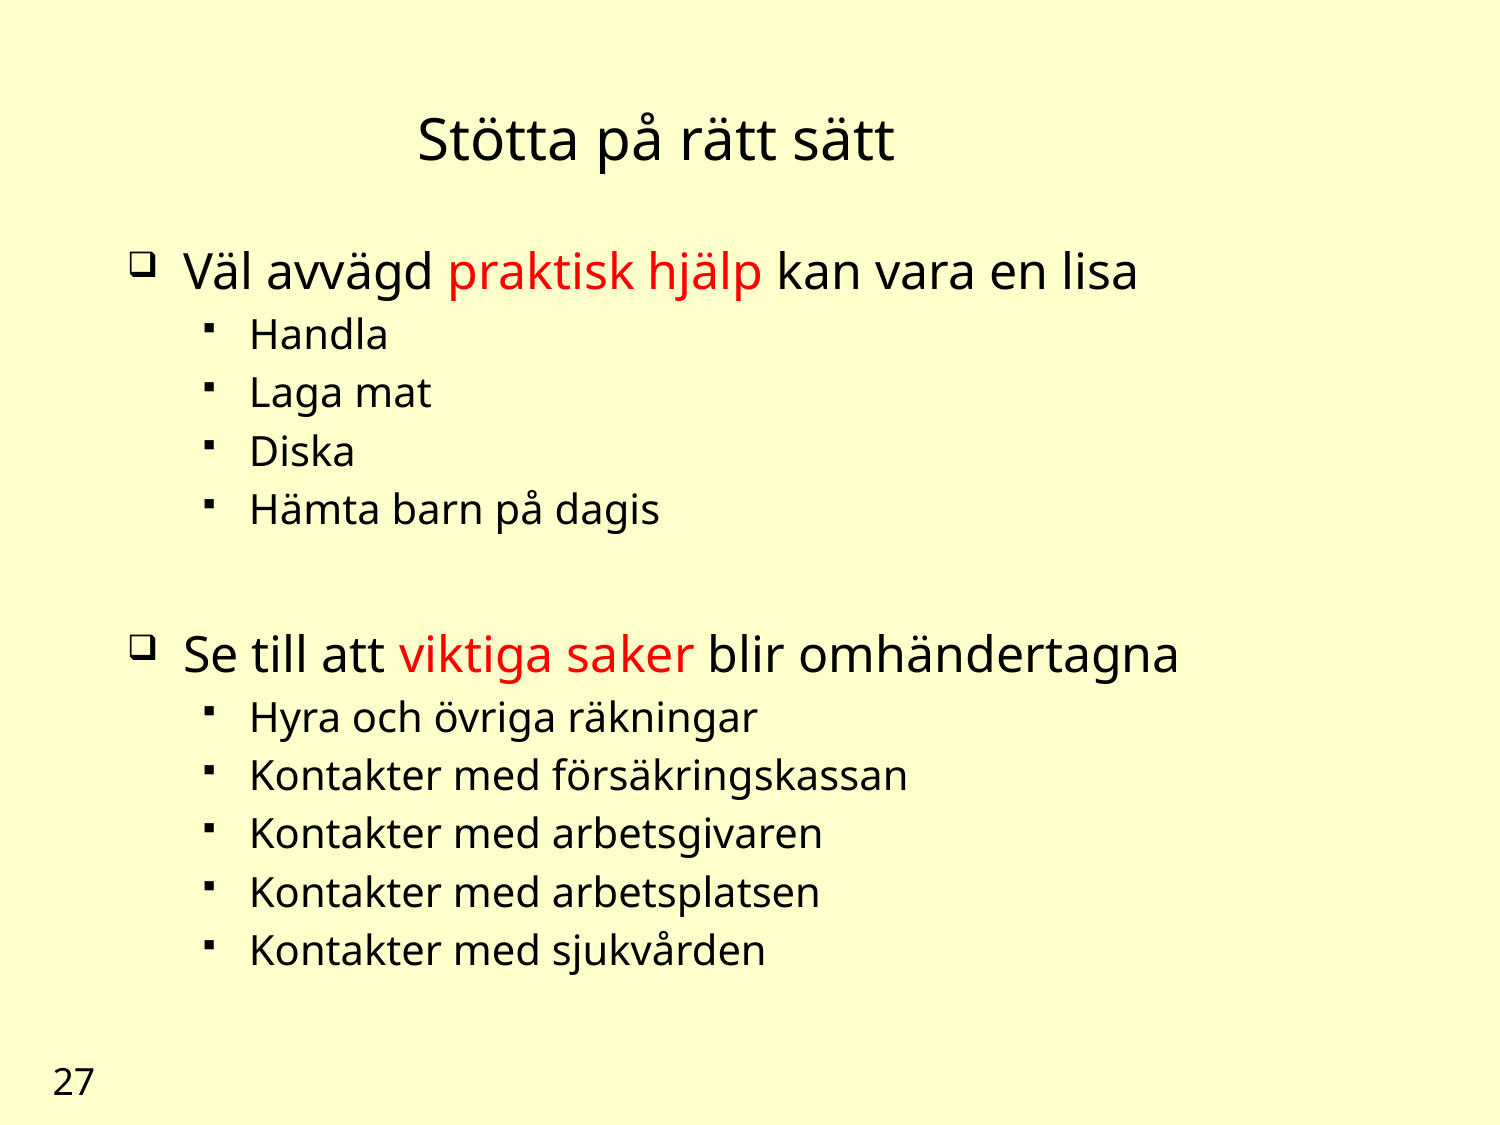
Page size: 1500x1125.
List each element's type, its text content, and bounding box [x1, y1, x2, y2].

title Stötta på rätt sätt [137, 30, 1176, 231]
slide_number 27 [37, 1049, 251, 1125]
list Väl avvägd praktisk hjälp kan vara en lisa Handla Laga mat Diska Hämta barn på dagis Se till att viktiga saker blir omhändertagna Hyra och övriga räkningar Kontakter med försäkringskassan Kontakter med arbetsgivaren Kontakter med arbetsplatsen Kontakter med sjukvården [111, 231, 1426, 1006]
